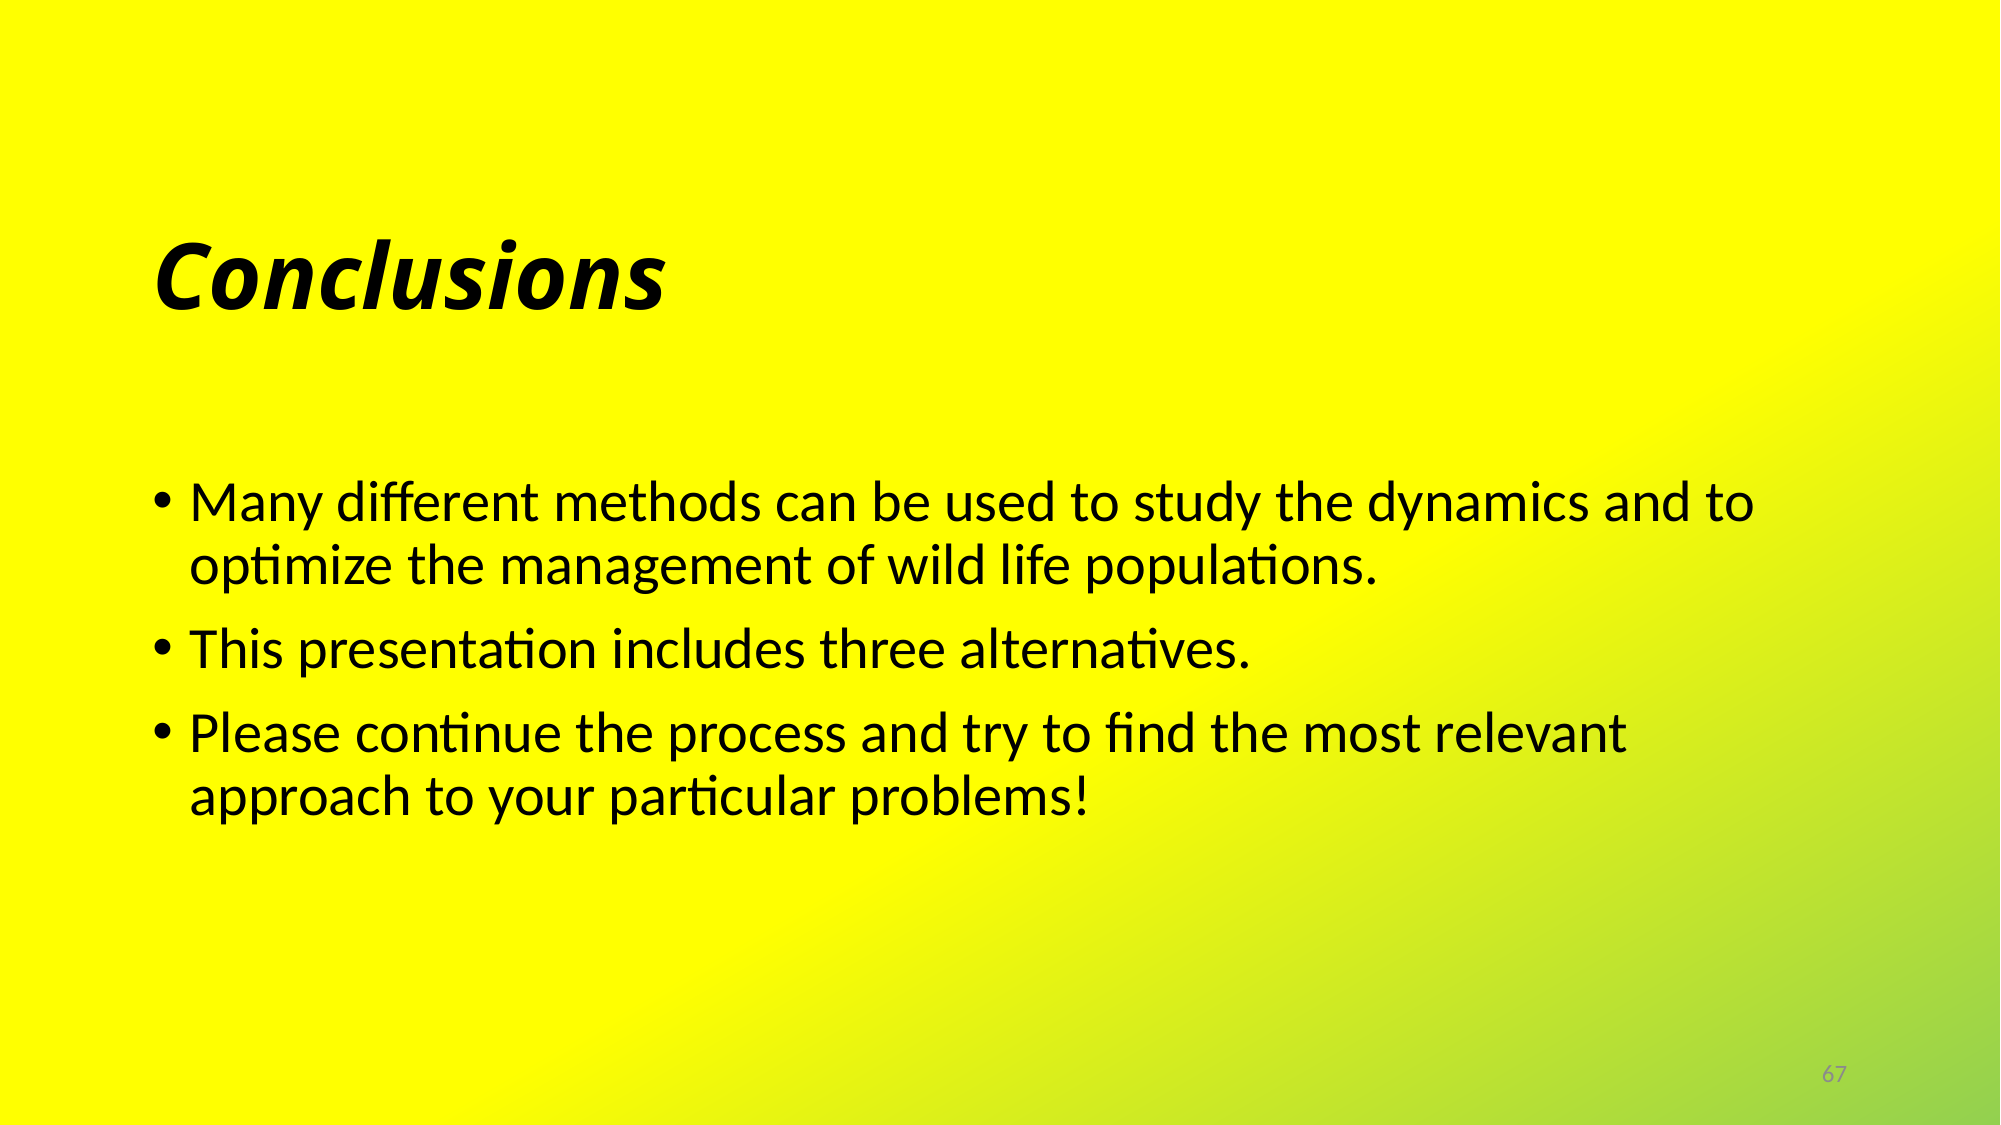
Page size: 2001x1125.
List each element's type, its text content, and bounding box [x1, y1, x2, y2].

slide_number 67 [1412, 1042, 1863, 1103]
list Many different methods can be used to study the dynamics and to optimize the management of wild life populations. This presentation includes three alternatives. Please continue the process and try to find the most relevant approach to your particular problems! [137, 463, 1863, 1125]
title Conclusions [137, 171, 1863, 389]
